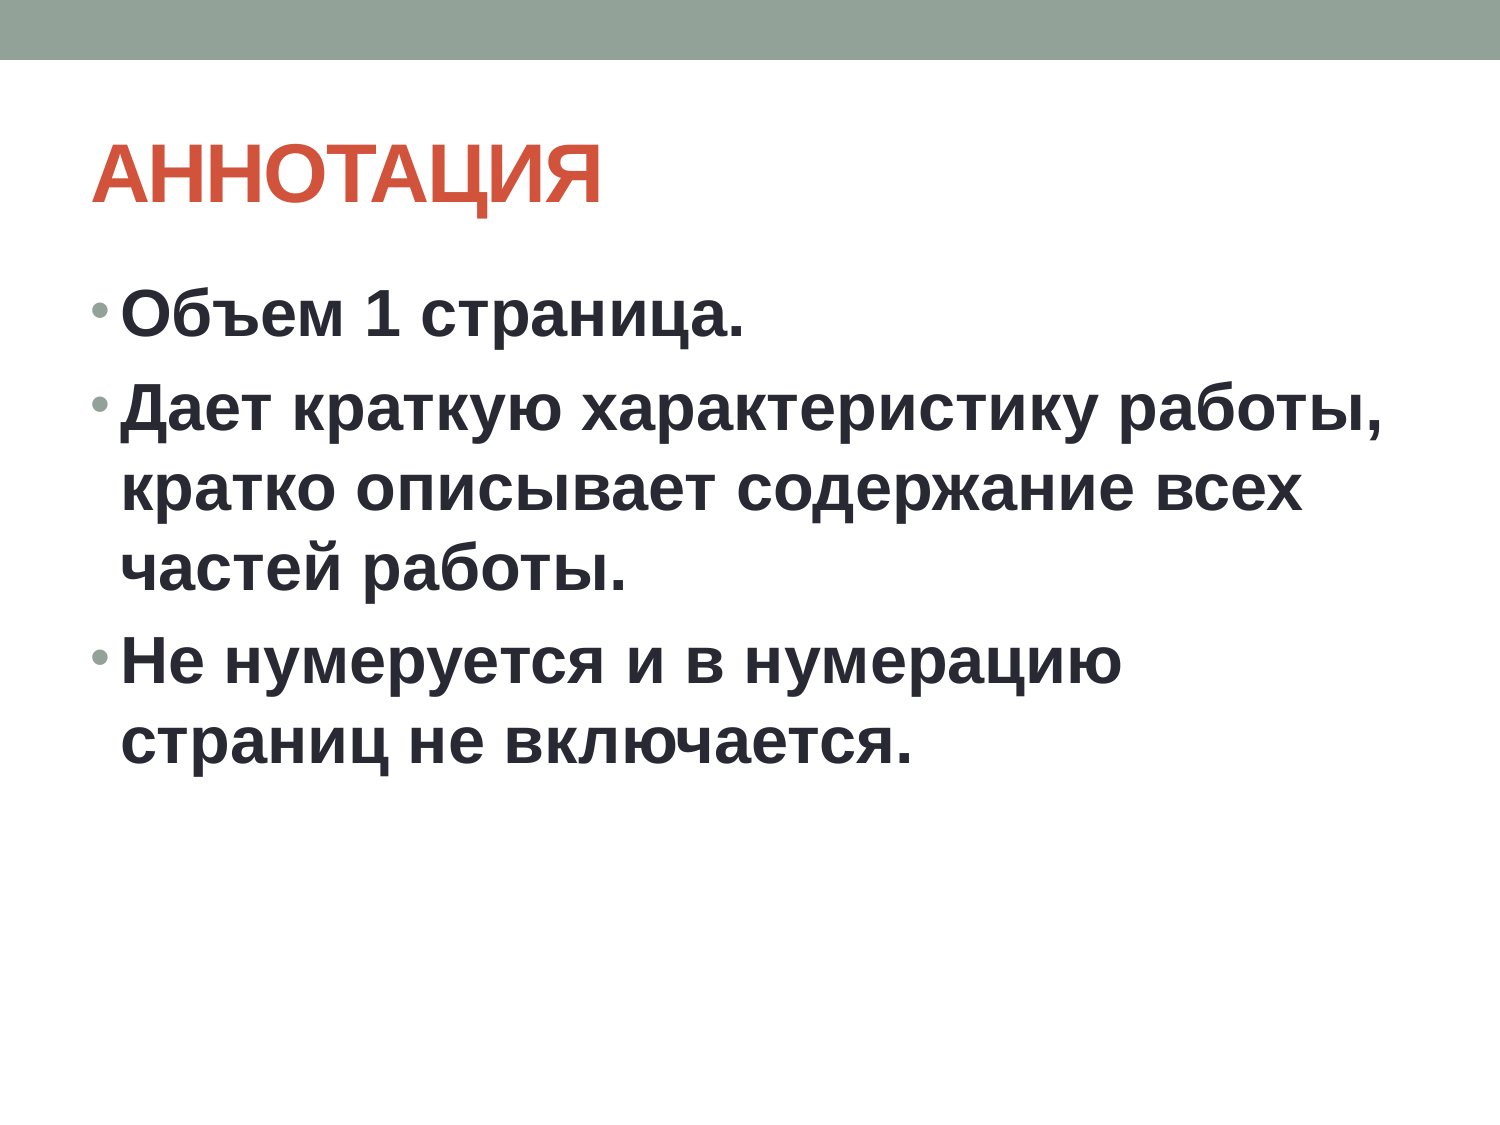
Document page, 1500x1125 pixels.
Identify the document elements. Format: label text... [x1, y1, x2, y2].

list Объем 1 страница. Дает краткую характеристику работы, кратко описывает содержание всех частей работы. Не нумеруется и в нумерацию страниц не включается. [75, 262, 1425, 1063]
title АННОТАЦИЯ [75, 87, 1425, 250]
